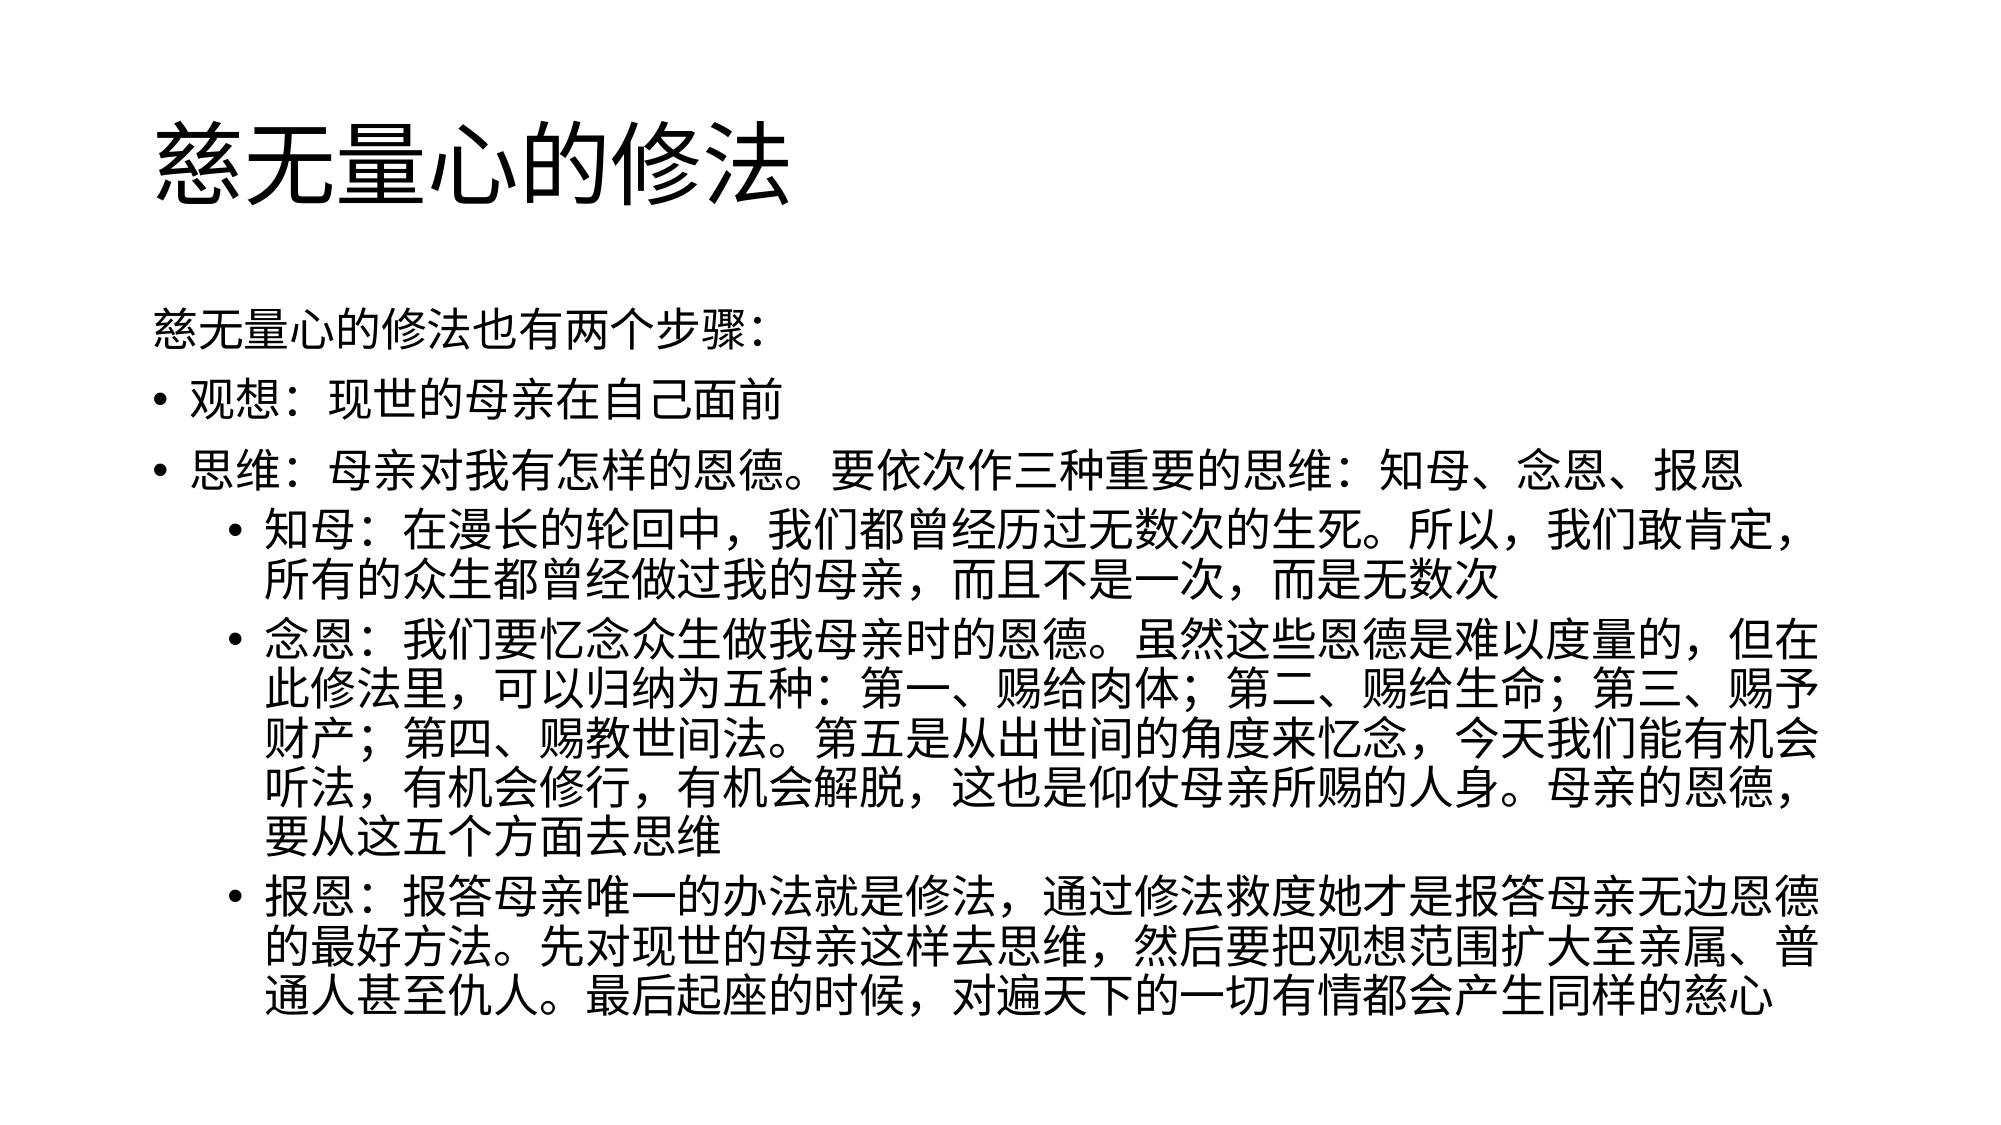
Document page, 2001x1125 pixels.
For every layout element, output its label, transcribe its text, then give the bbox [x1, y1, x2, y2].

title 慈无量心的修法 [137, 59, 1863, 278]
list 慈无量心的修法也有两个步骤： 观想：现世的母亲在自己面前 思维：母亲对我有怎样的恩德。要依次作三种重要的思维：知母、念恩、报恩 知母：在漫长的轮回中，我们都曾经历过无数次的生死。所以，我们敢肯定，所有的众生都曾经做过我的母亲，而且不是一次，而是无数次 念恩：我们要忆念众生做我母亲时的恩德。虽然这些恩德是难以度量的，但在此修法里，可以归纳为五种：第一、赐给肉体；第二、赐给生命；第三、赐予财产；第四、赐教世间法。第五是从出世间的角度来忆念，今天我们能有机会听法，有机会修行，有机会解脱，这也是仰仗母亲所赐的人身。母亲的恩德，要从这五个方面去思维 报恩：报答母亲唯一的办法就是修法，通过修法救度她才是报答母亲无边恩德的最好方法。先对现世的母亲这样去思维，然后要把观想范围扩大至亲属、普通人甚至仇人。最后起座的时候，对遍天下的一切有情都会产生同样的慈心 [137, 299, 1863, 1014]
